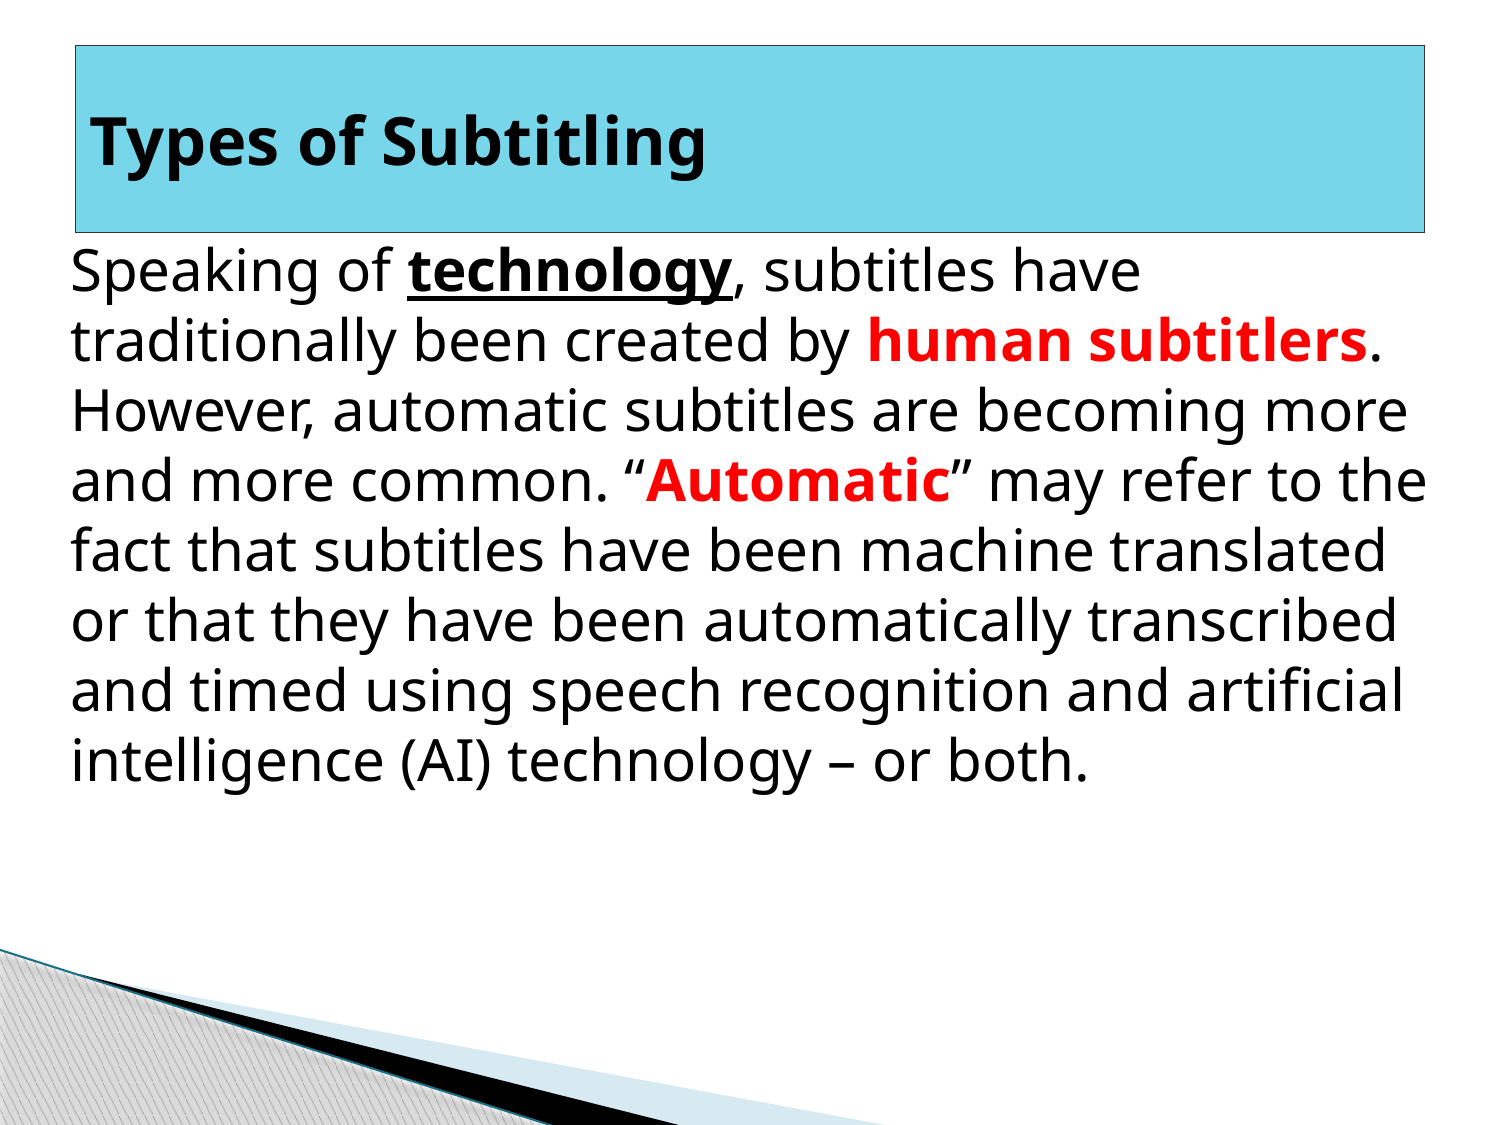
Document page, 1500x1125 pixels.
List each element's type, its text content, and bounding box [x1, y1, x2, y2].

list Speaking of technology, subtitles have traditionally been created by human subtitlers. However, automatic subtitles are becoming more and more common. “Automatic” may refer to the fact that subtitles have been machine translated or that they have been automatically transcribed and timed using speech recognition and artificial intelligence (AI) technology – or both. [37, 226, 1476, 969]
title Types of Subtitling [75, 45, 1425, 226]
